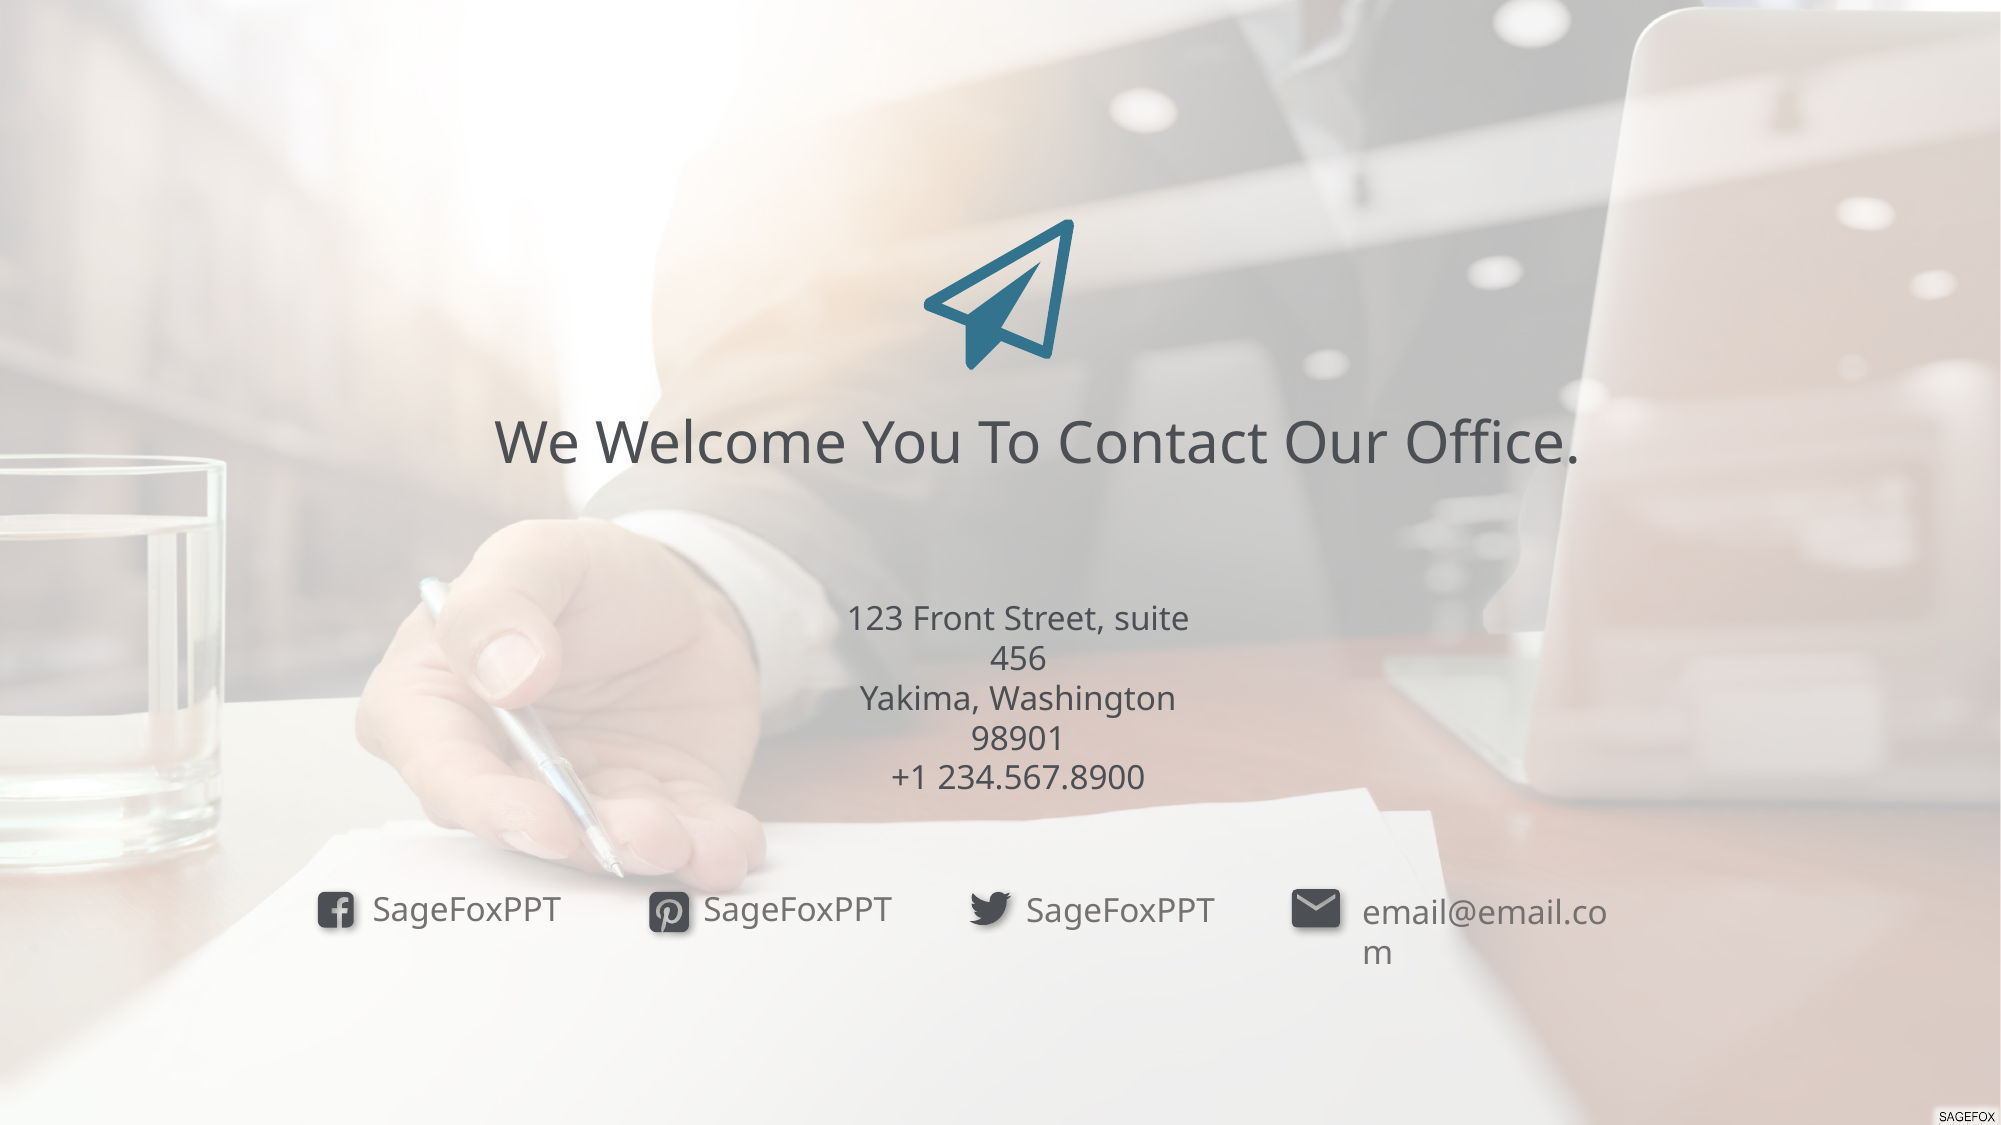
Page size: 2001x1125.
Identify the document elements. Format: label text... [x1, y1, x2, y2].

text_box SageFoxPPT [1011, 881, 1252, 937]
text_box 123 Front Street, suite 456 Yakima, Washington 98901 +1 234.567.8900 [808, 589, 1229, 804]
text_box SageFoxPPT [357, 880, 598, 936]
text_box email@email.com [1347, 884, 1649, 979]
text_box [923, 219, 1074, 370]
text_box [969, 891, 1011, 926]
text_box [1291, 889, 1340, 928]
text_box [649, 891, 688, 933]
text_box We Welcome You To Contact Our Office. [477, 398, 1598, 483]
text_box SageFoxPPT [688, 880, 929, 936]
text_box [317, 891, 354, 928]
picture [1936, 1111, 1997, 1125]
